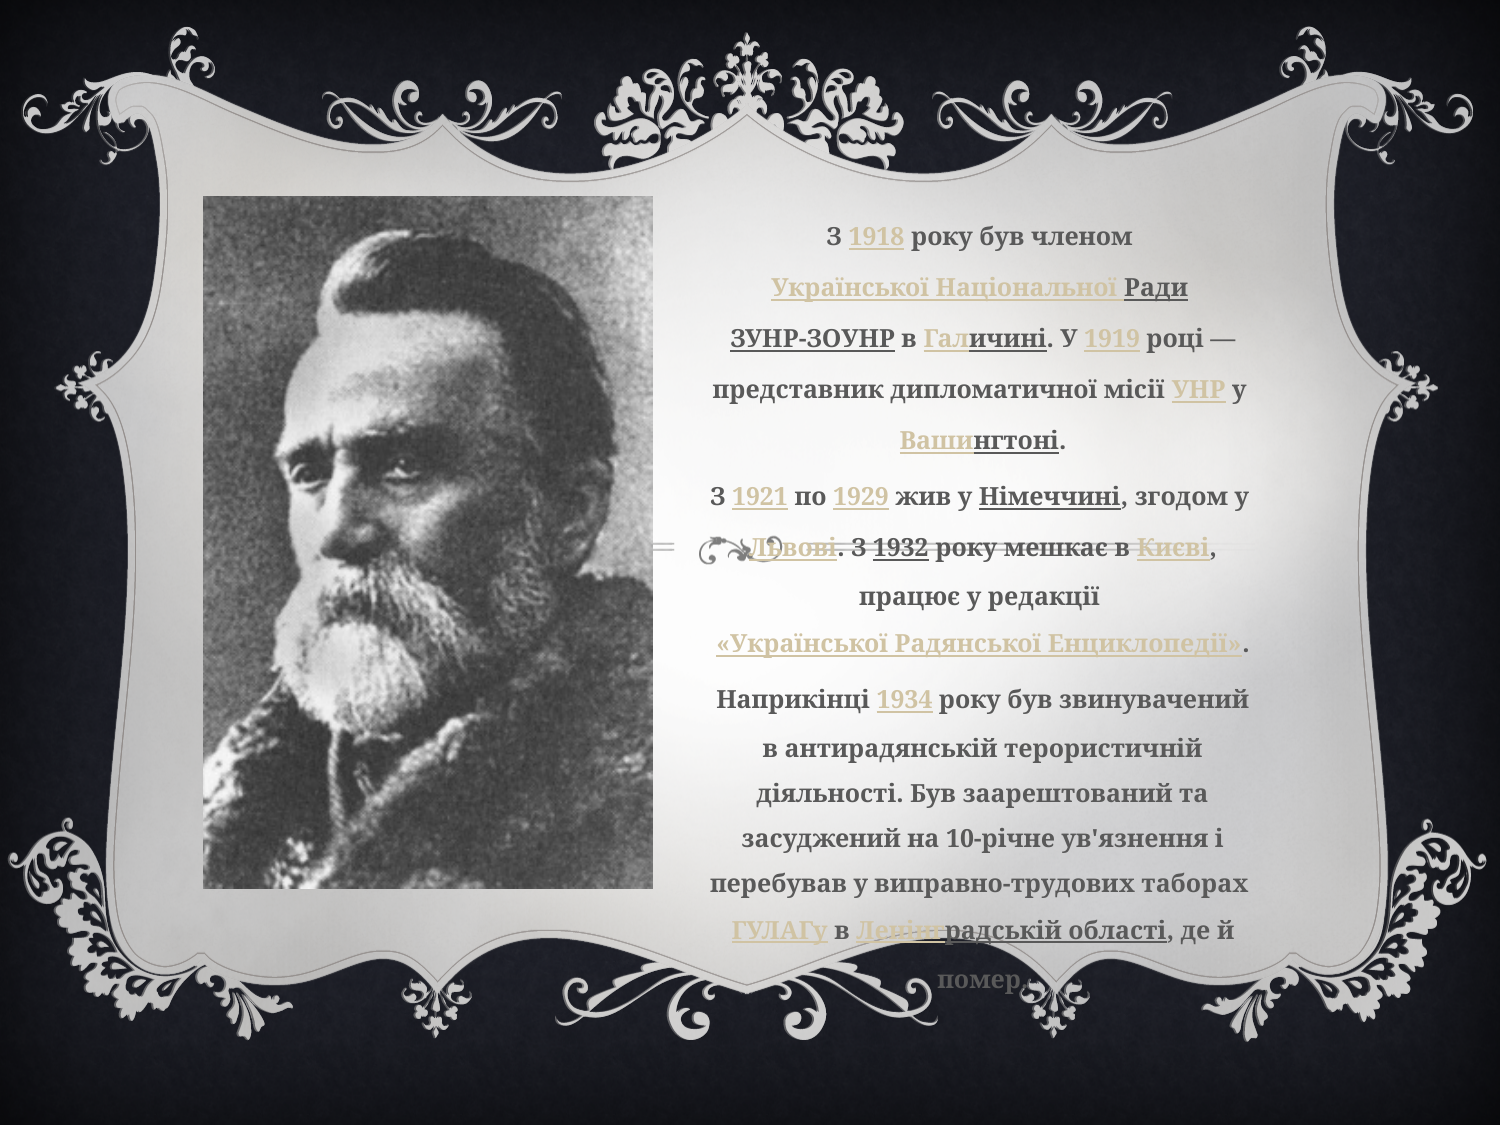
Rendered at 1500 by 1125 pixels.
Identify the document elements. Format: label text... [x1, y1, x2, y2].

subtitle З 1918 року був членом Української Національної Ради ЗУНР-ЗОУНР в Галичині. У 1919 році — представник дипломатичної місії УНР у Вашингтоні. З 1921 по 1929 жив у Німеччині, згодом у Львові. З 1932 року мешкає в Києві, працює у редакції «Української Радянської Енциклопедії». Наприкінці 1934 року був звинувачений в антирадянській терористичній діяльності. Був заарештований та засуджений на 10-річне ув'язнення і перебував у виправно-трудових таборах ГУЛАГу в Ленінградській області, де й помер. [690, 196, 1275, 889]
picture [0, 0, 1500, 1125]
